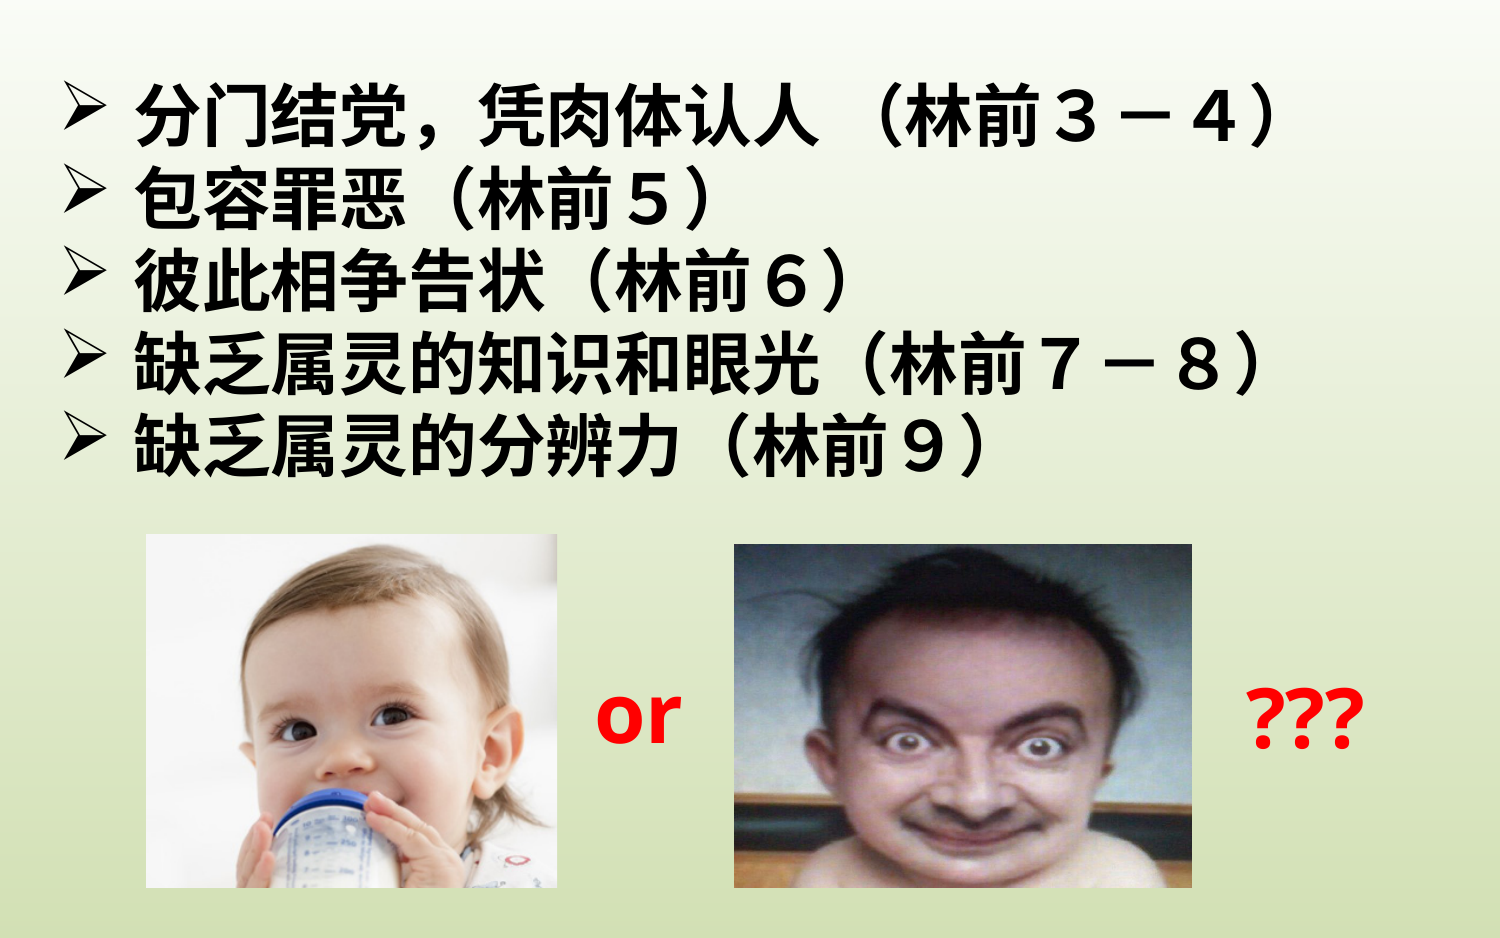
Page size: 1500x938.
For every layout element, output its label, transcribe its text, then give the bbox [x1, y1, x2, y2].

text_box 分门结党，凭肉体认人 （林前３－４） 包容罪恶（林前５） 彼此相争告状（林前６） 缺乏属灵的知识和眼光（林前７－８） 缺乏属灵的分辨力（林前９） [42, 64, 1500, 495]
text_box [145, 533, 1381, 888]
